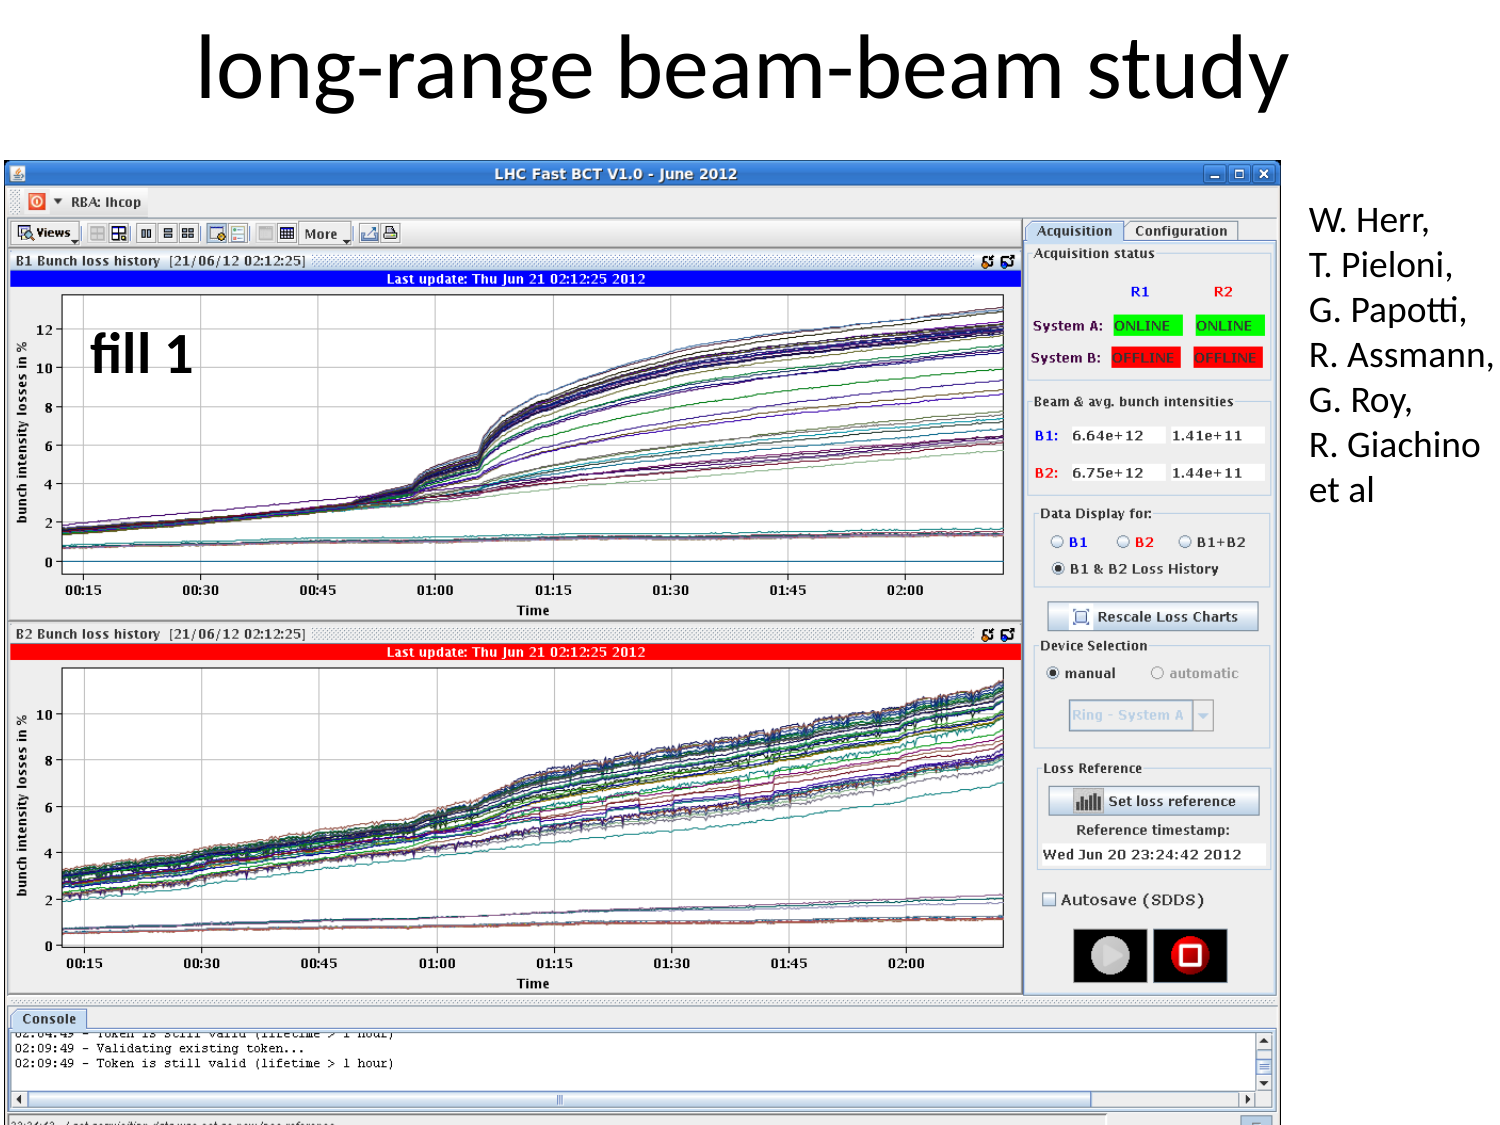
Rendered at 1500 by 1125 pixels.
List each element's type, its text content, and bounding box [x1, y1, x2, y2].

picture [4, 160, 1281, 1125]
text_box long-range beam-beam study [0, 0, 1500, 188]
text_box W. Herr, T. Pieloni, G. Papotti, R. Assmann, G. Roy, R. Giachino et al [1294, 187, 1500, 608]
